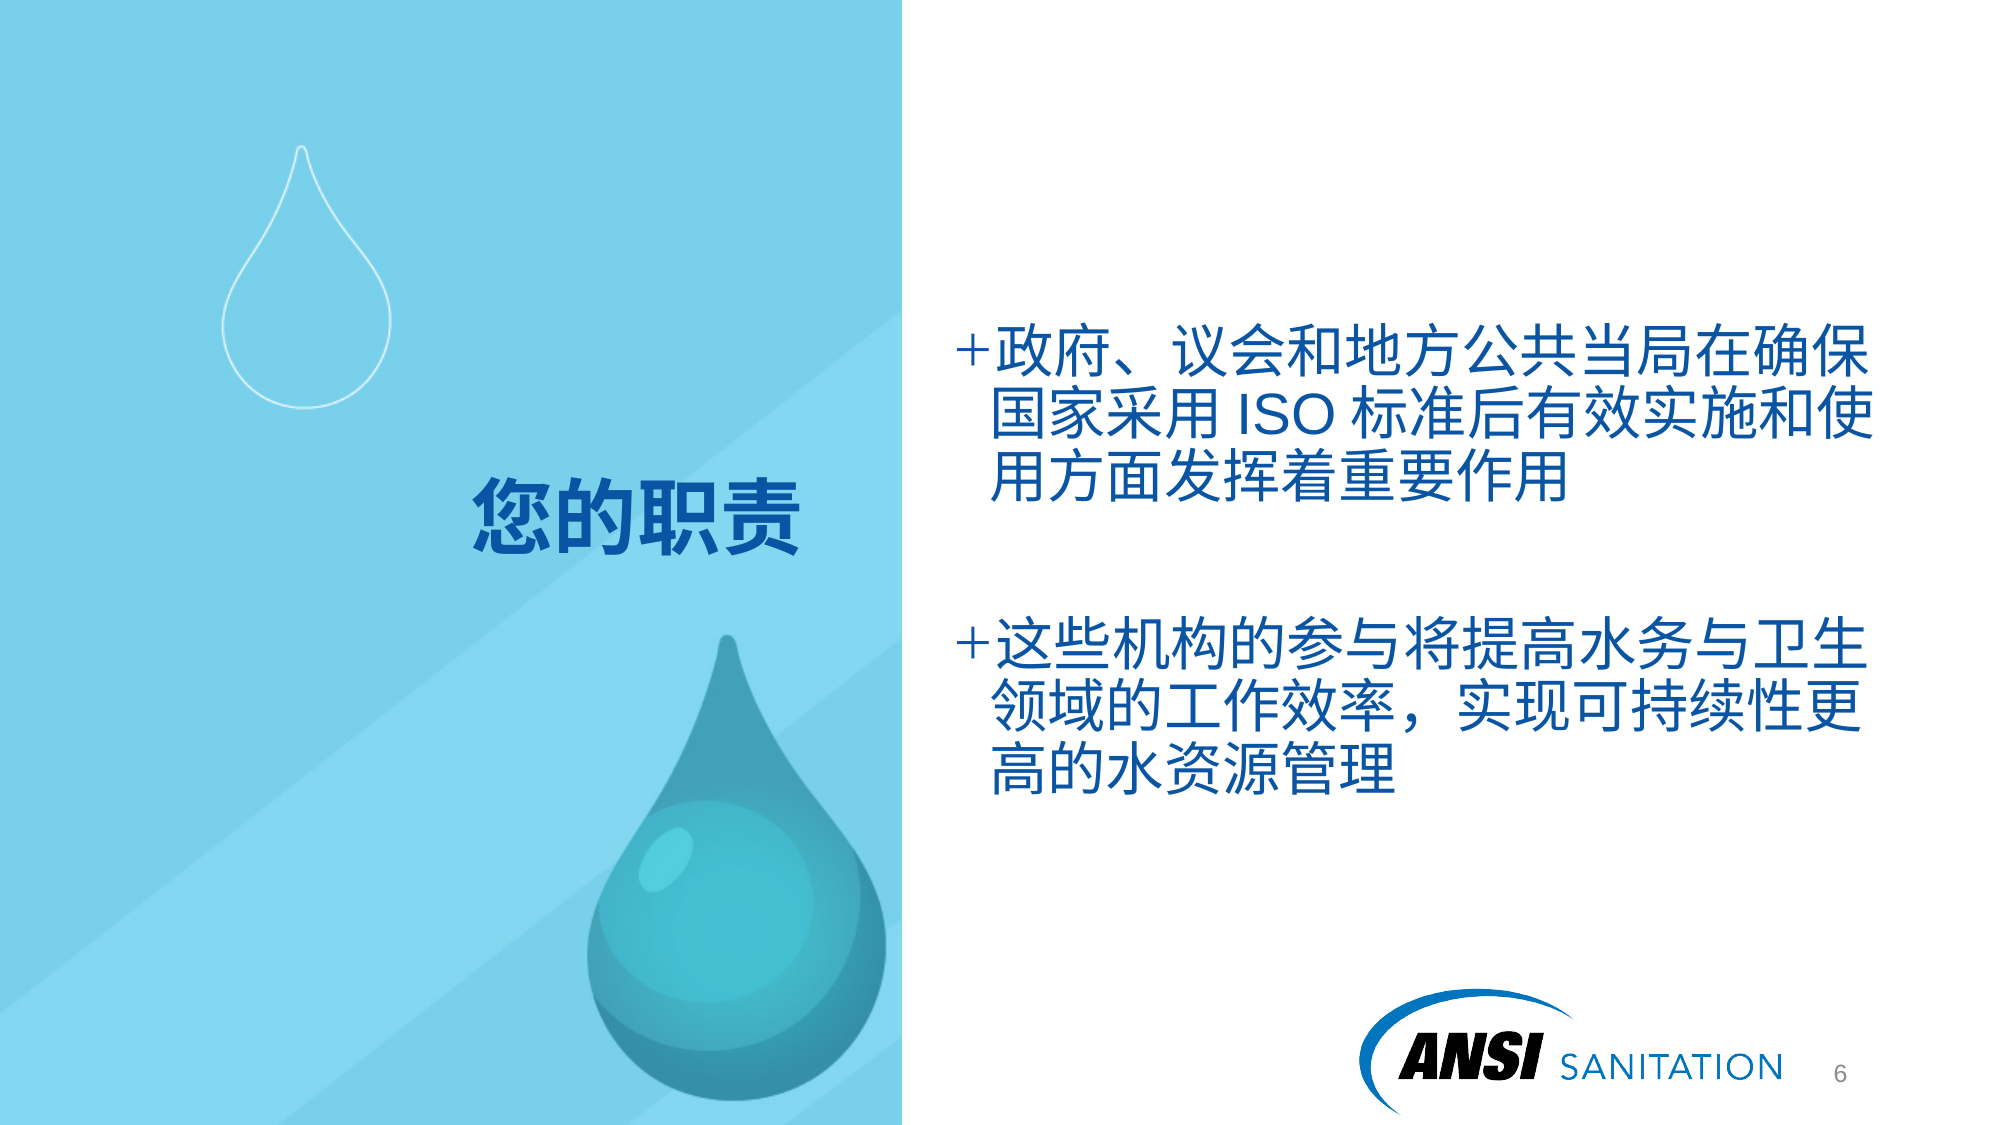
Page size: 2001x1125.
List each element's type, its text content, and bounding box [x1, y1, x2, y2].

picture [1343, 979, 1809, 1125]
picture [0, 0, 902, 1125]
title 您的职责 [18, 412, 804, 631]
list 政府、议会和地方公共当局在确保国家采用ISO标准后有效实施和使用方面发挥着重要作用 这些机构的参与将提高水务与卫生领域的工作效率，实现可持续性更高的水资源管理 [951, 205, 1885, 920]
slide_number 7 [1412, 1042, 1863, 1103]
